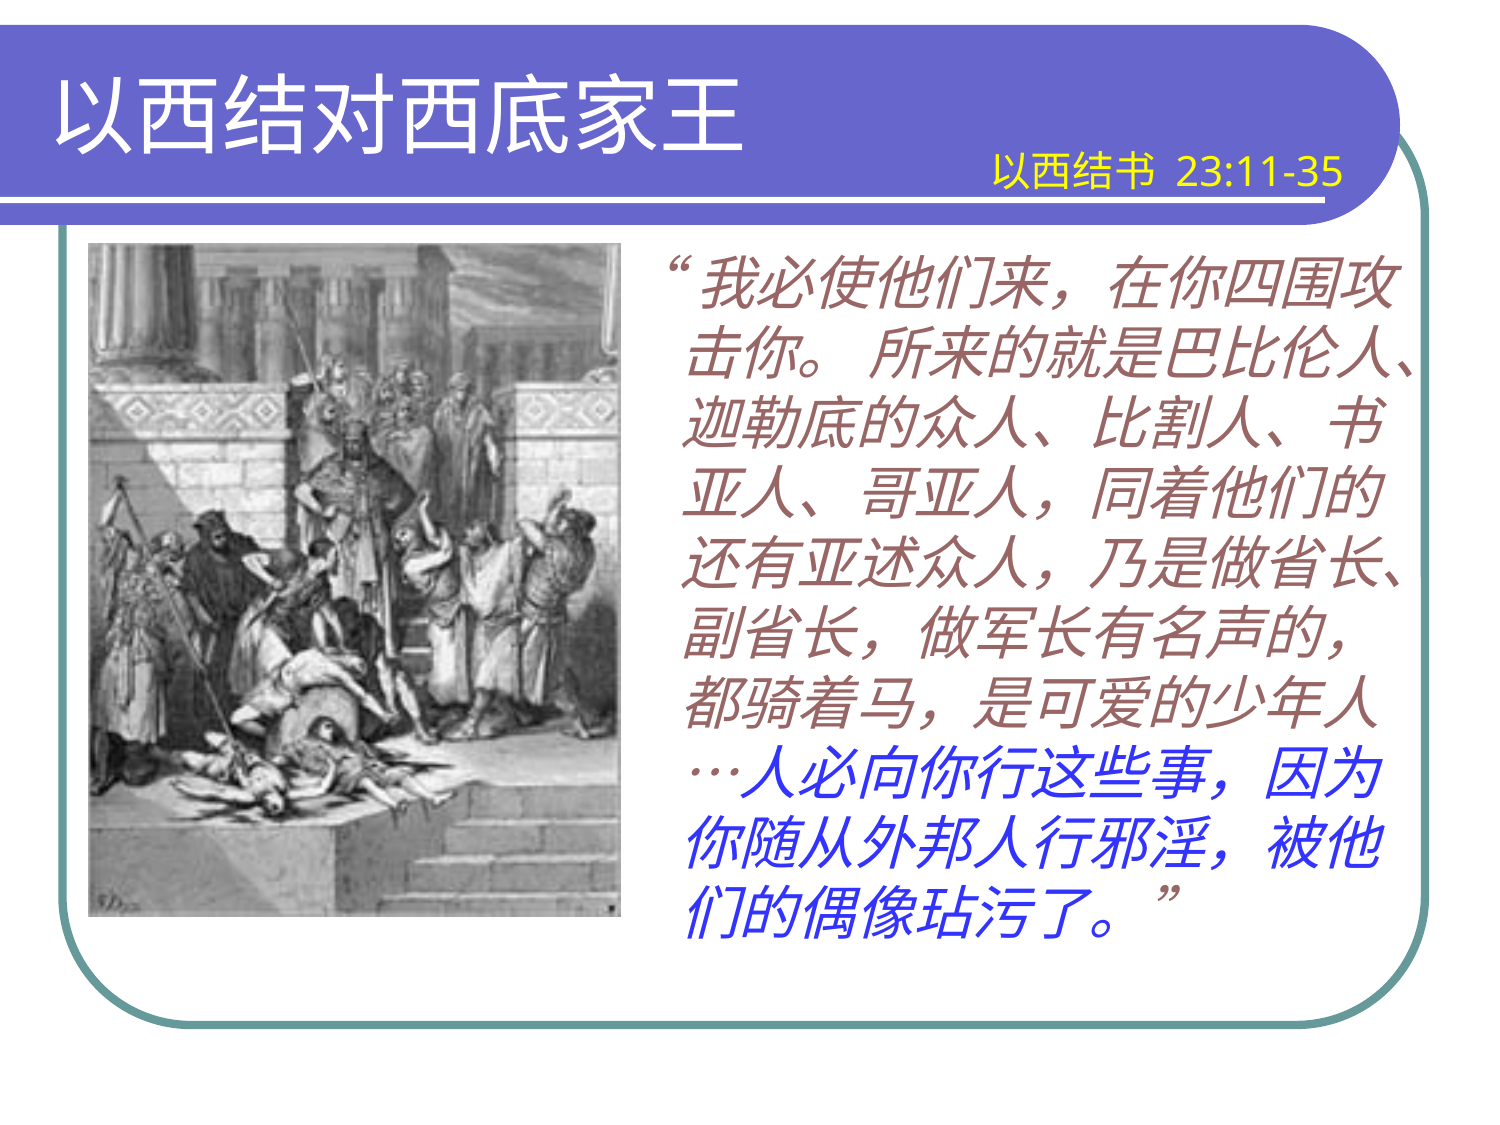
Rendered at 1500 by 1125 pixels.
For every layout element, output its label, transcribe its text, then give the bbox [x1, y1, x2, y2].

picture [88, 243, 621, 918]
list “我必使他们来，在你四围攻击你。 所来的就是巴比伦人、迦勒底的众人、比割人、书亚人、哥亚人，同着他们的还有亚述众人，乃是做省长、副省长，做军长有名声的，都骑着马，是可爱的少年人…人必向你行这些事，因为你随从外邦人行邪淫，被他们的偶像玷污了。” [609, 238, 1412, 894]
text_box 以西结书 23:11-35 [974, 137, 1376, 202]
title 以西结对西底家王 [32, 37, 1347, 188]
